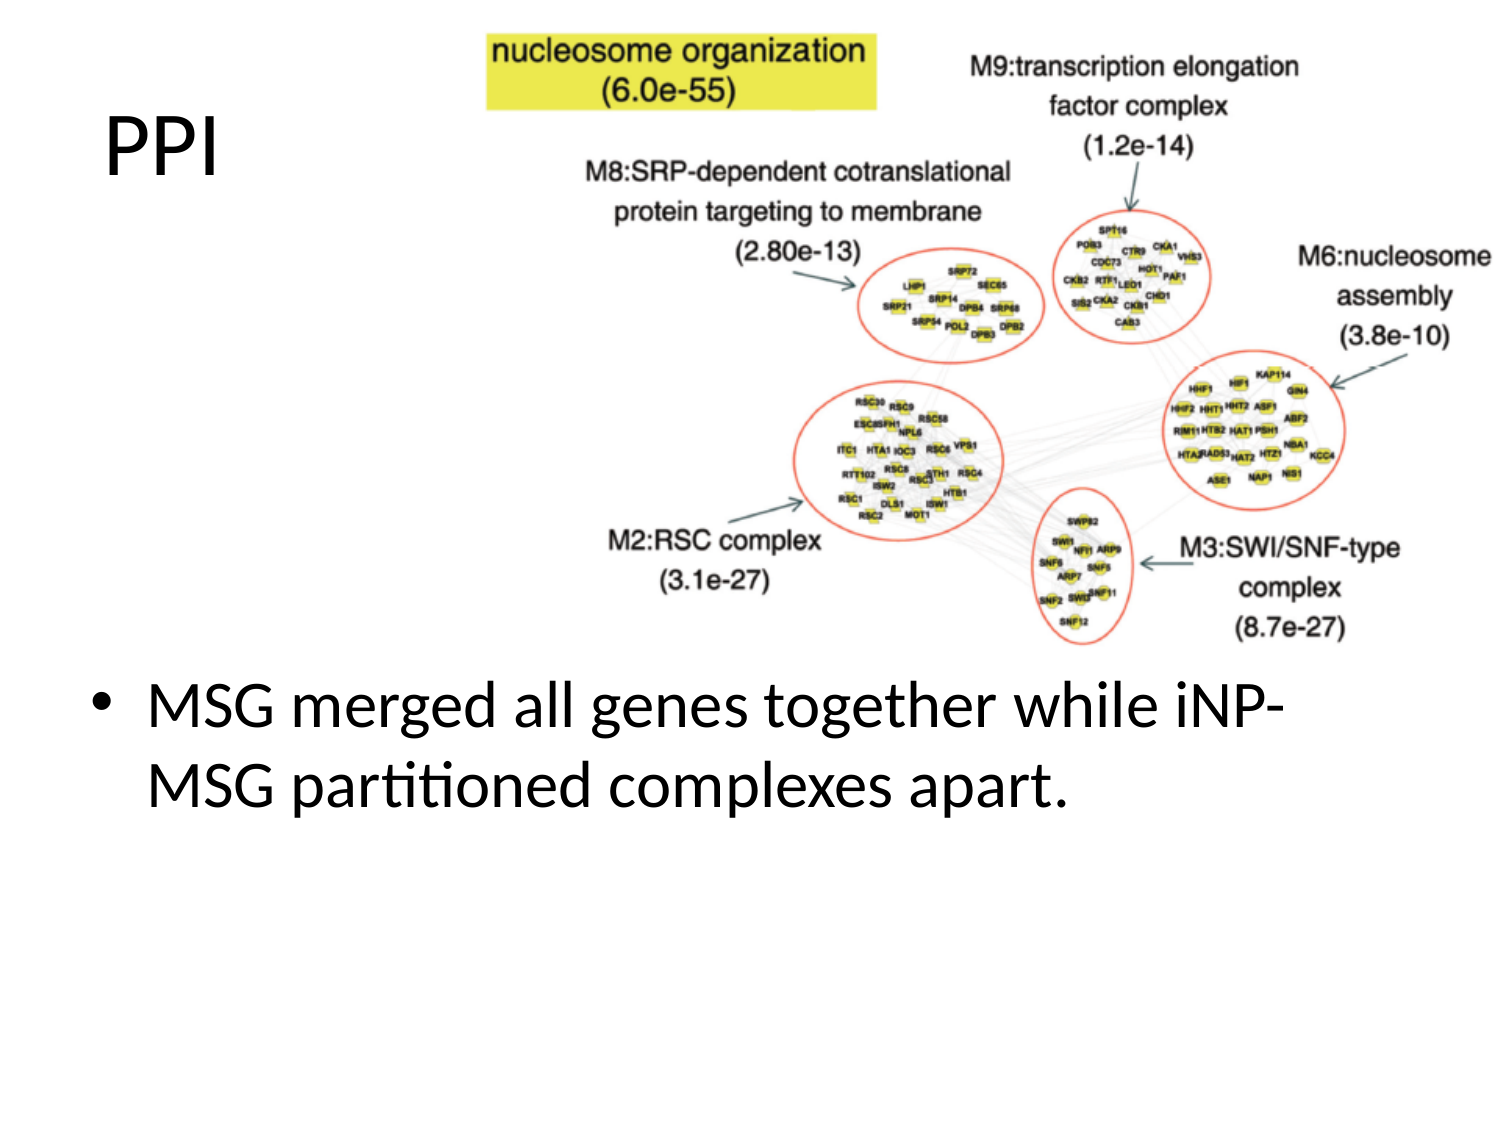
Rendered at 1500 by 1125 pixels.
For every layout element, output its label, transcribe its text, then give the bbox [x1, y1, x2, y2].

list MSG merged all genes together while iNP-MSG partitioned complexes apart. [75, 653, 1425, 1005]
picture [480, 24, 1500, 654]
title PPI [75, 45, 250, 233]
